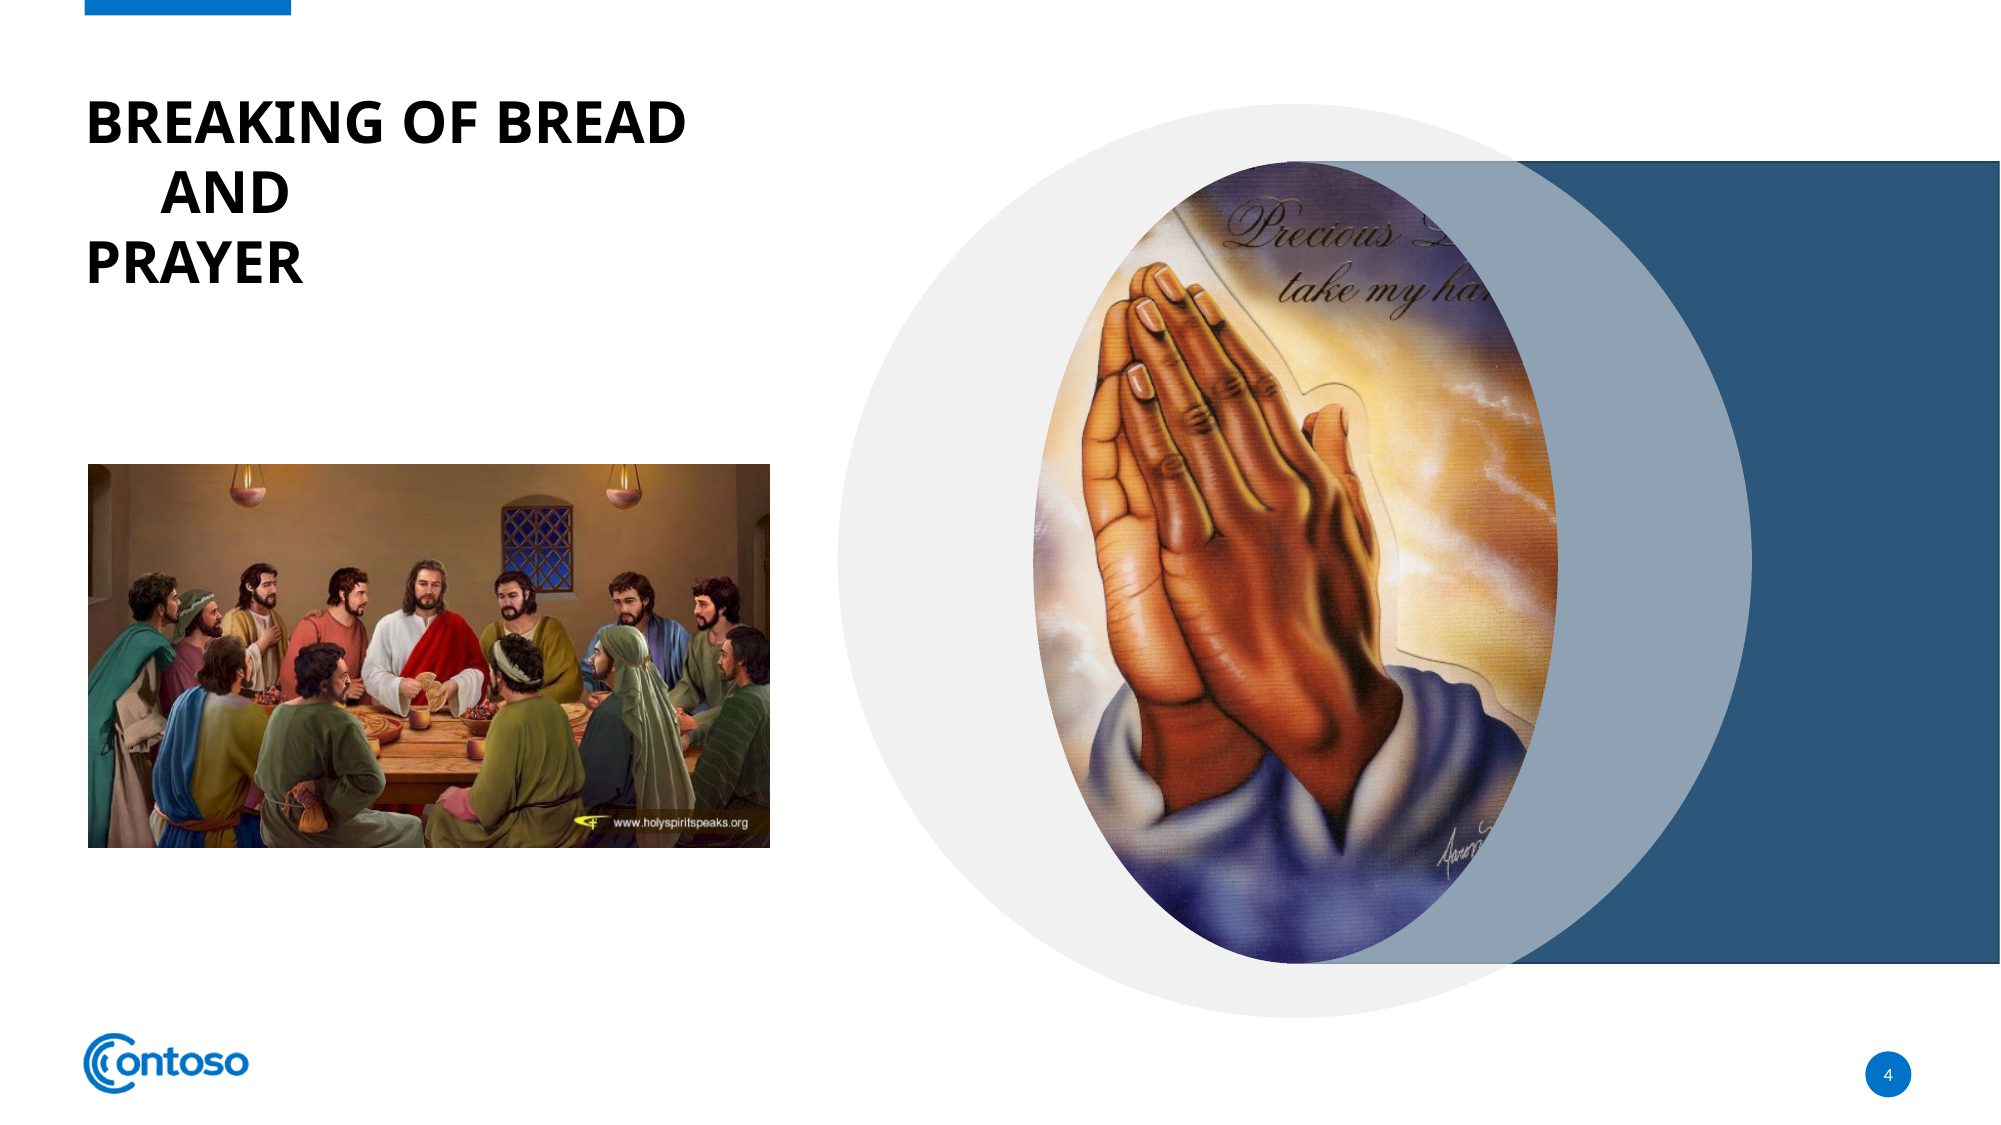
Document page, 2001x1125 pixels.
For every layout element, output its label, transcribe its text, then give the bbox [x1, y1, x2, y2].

picture [77, 1027, 254, 1095]
title Breaking of bread and Prayer [84, 81, 895, 300]
slide_number 4 [1864, 1059, 1913, 1090]
picture [1033, 162, 1558, 964]
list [88, 464, 770, 848]
